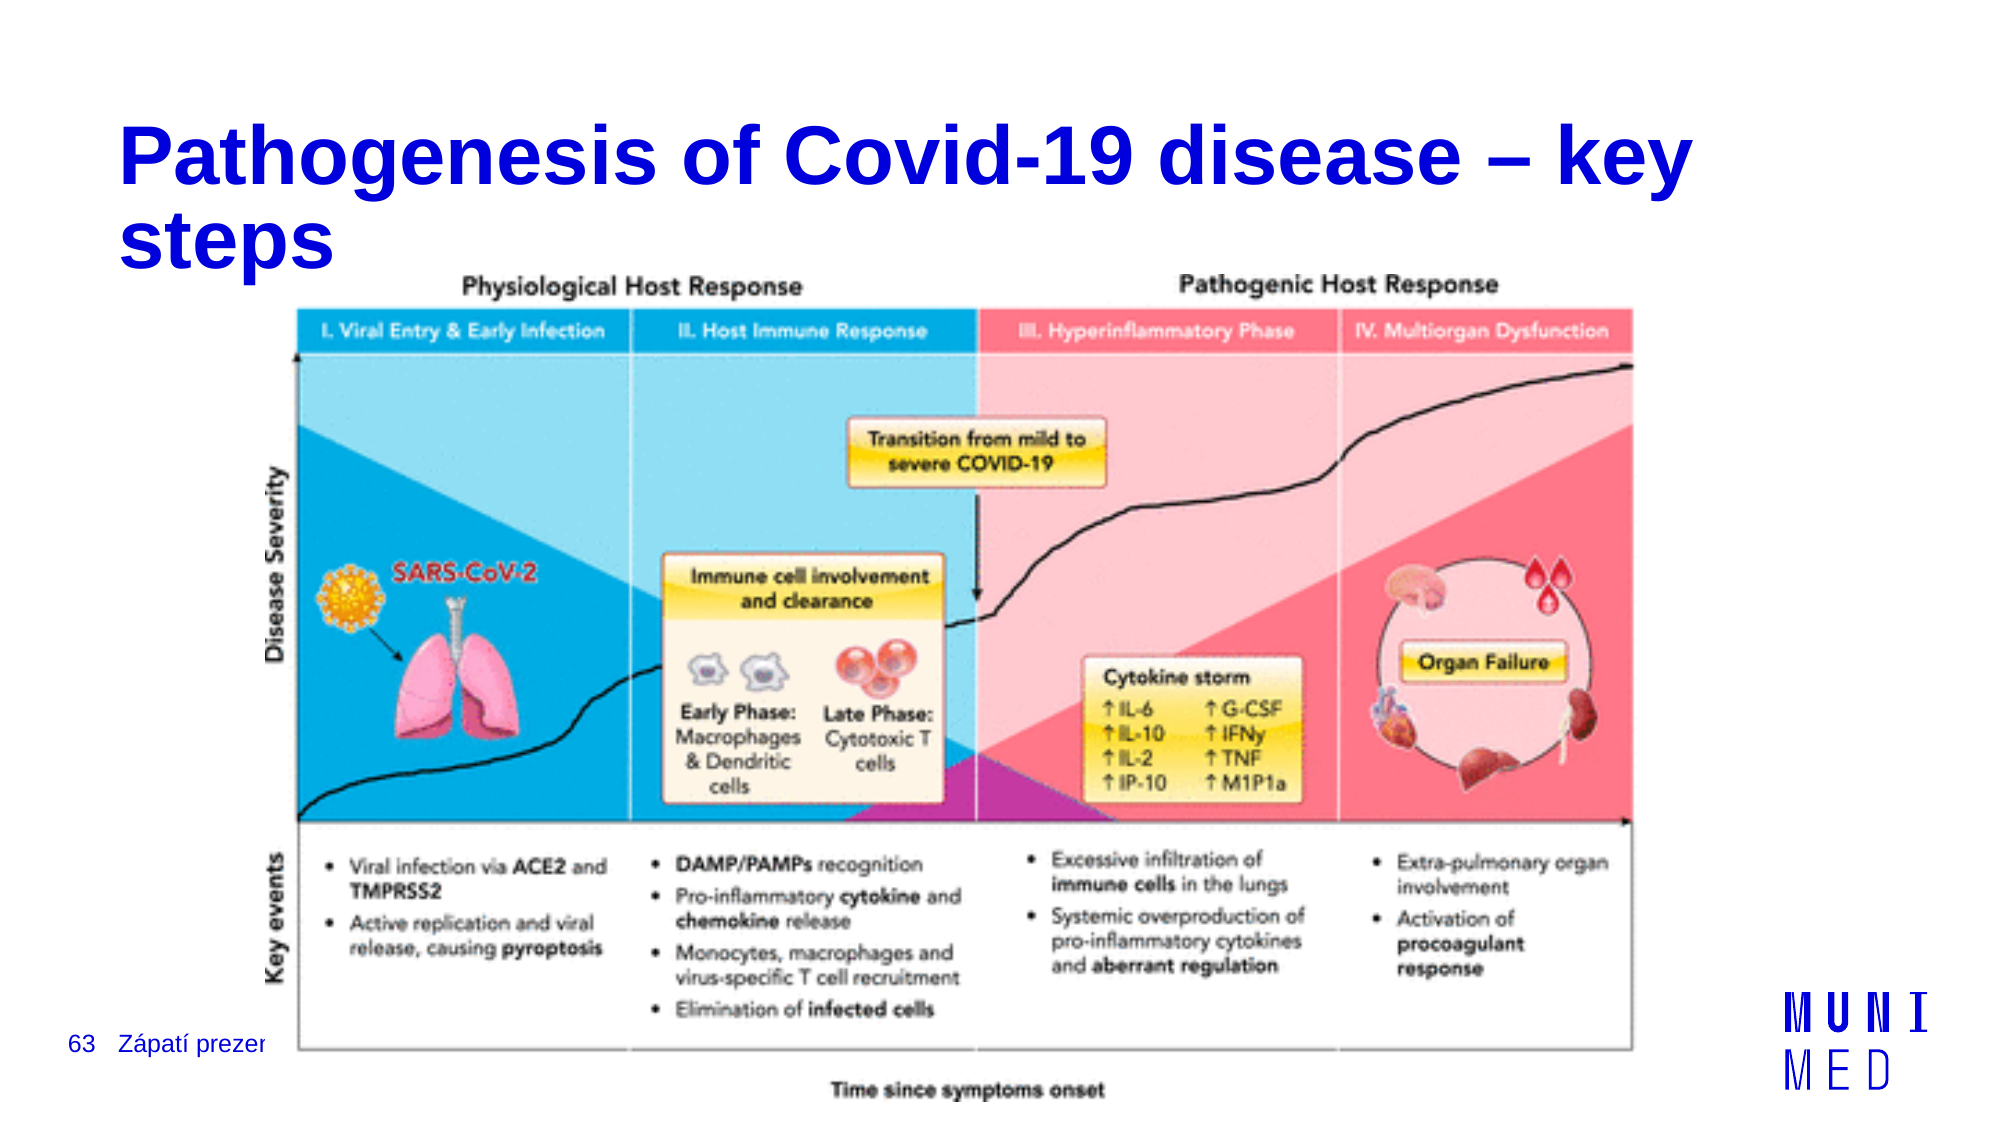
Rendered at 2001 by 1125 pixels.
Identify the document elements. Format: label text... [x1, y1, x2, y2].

slide_number 63 [67, 1021, 110, 1063]
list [264, 274, 1649, 1102]
footer Zápatí prezentace [118, 1021, 259, 1063]
title Pathogenesis of Covid-19 disease – key steps [118, 118, 1883, 193]
